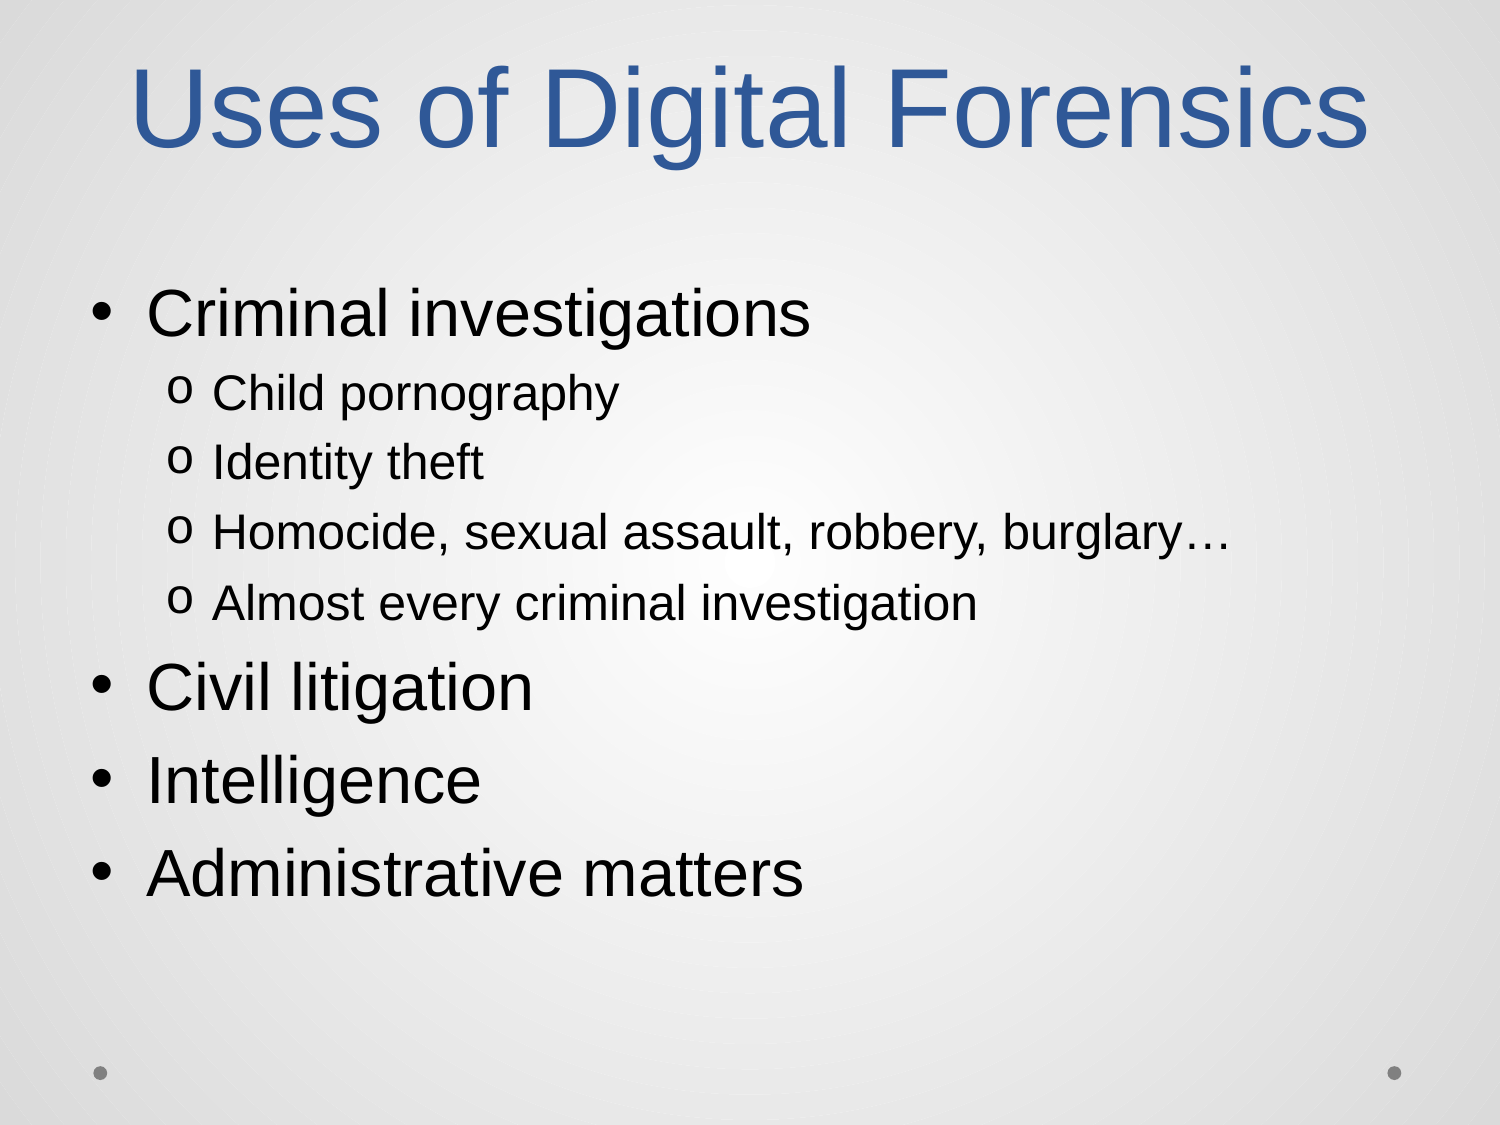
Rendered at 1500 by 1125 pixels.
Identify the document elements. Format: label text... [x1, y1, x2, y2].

title Uses of Digital Forensics [75, 0, 1425, 178]
list Criminal investigations Child pornography Identity theft Homocide, sexual assault, robbery, burglary… Almost every criminal investigation Civil litigation Intelligence Administrative matters [75, 262, 1425, 1005]
